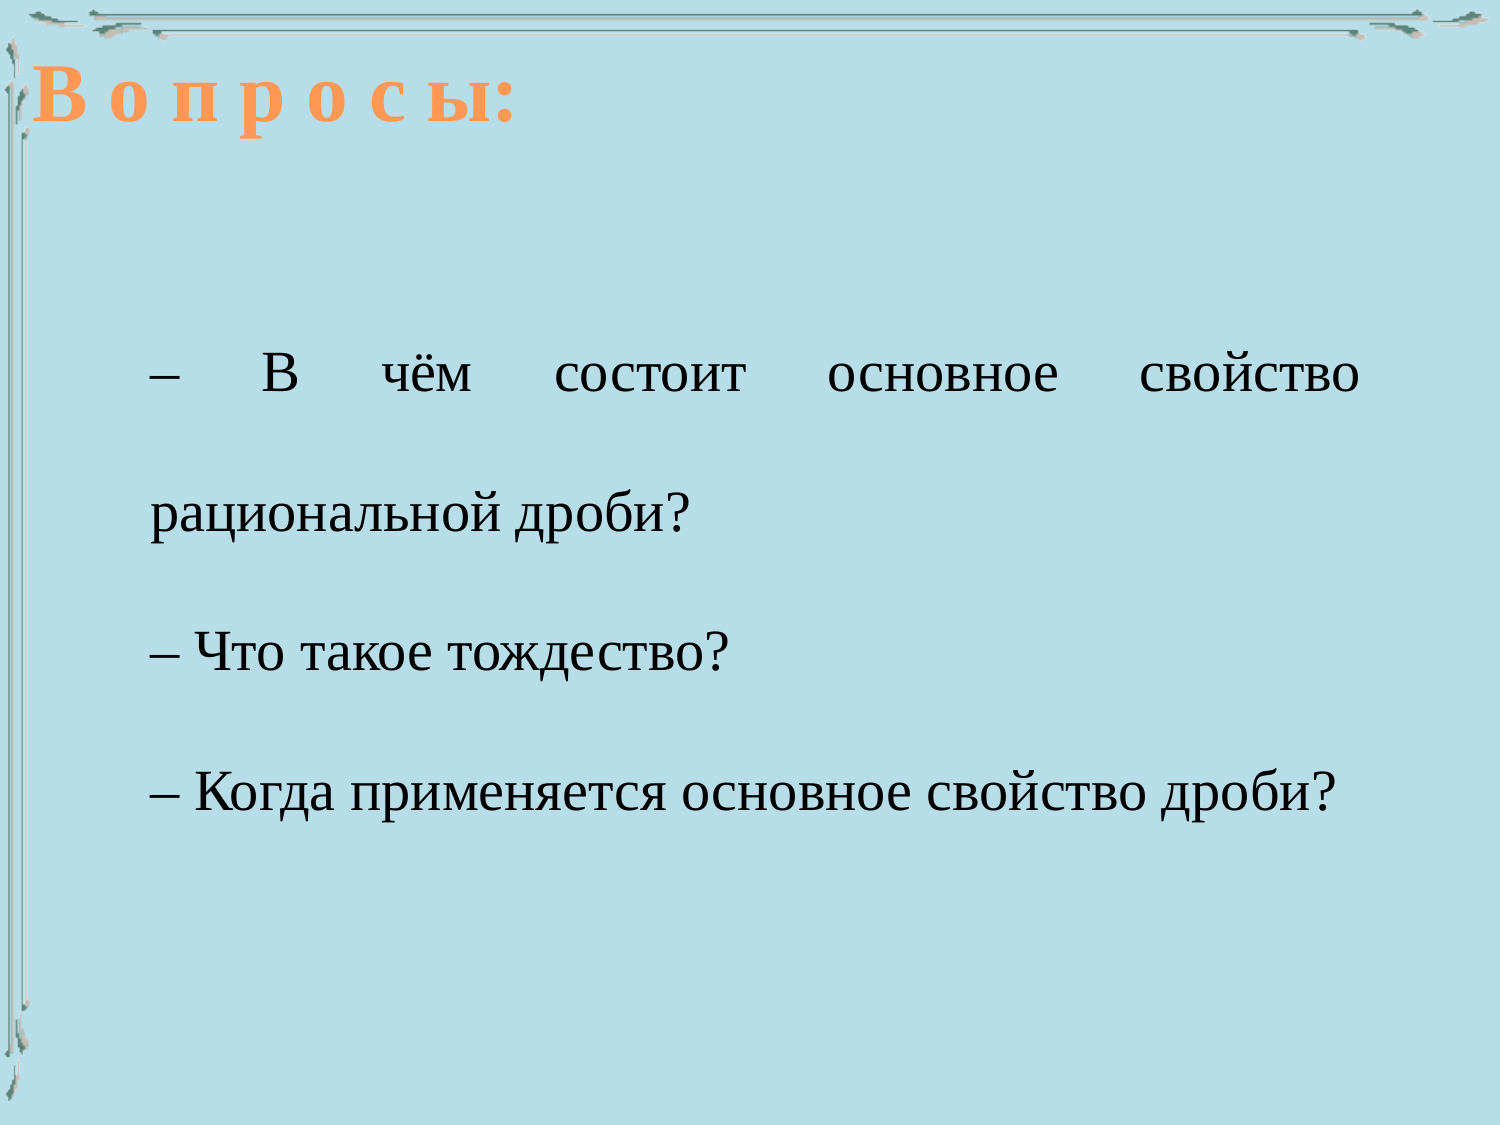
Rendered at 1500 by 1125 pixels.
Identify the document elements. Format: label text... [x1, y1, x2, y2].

text_box В о п р о с ы: [17, 30, 643, 145]
picture [23, 5, 1500, 55]
picture [0, 31, 559, 1105]
text_box – В чём состоит основное свойство рациональной дроби? – Что такое тождество? – Когда применяется основное свойство дроби? [135, 255, 1376, 830]
